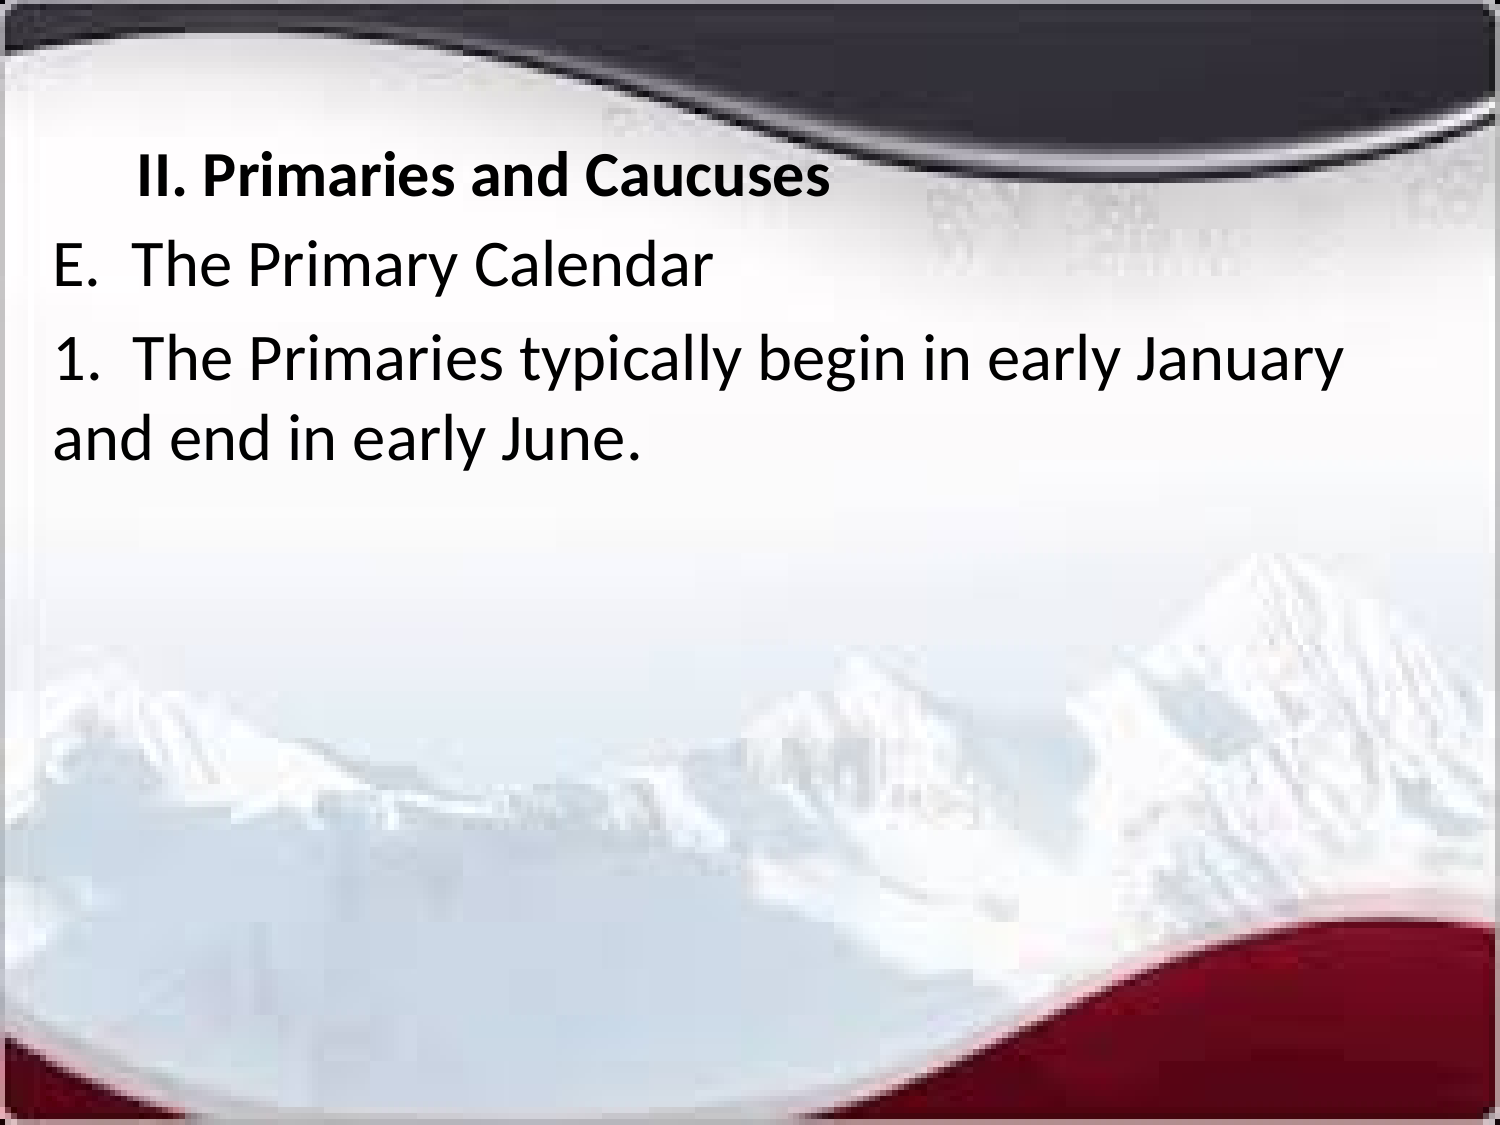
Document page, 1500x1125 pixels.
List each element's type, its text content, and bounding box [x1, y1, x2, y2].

title II. Primaries and Caucuses [0, 125, 1019, 218]
picture [0, 0, 1500, 1125]
list E. The Primary Calendar 1. The Primaries typically begin in early January and end in early June. [37, 212, 1475, 1075]
